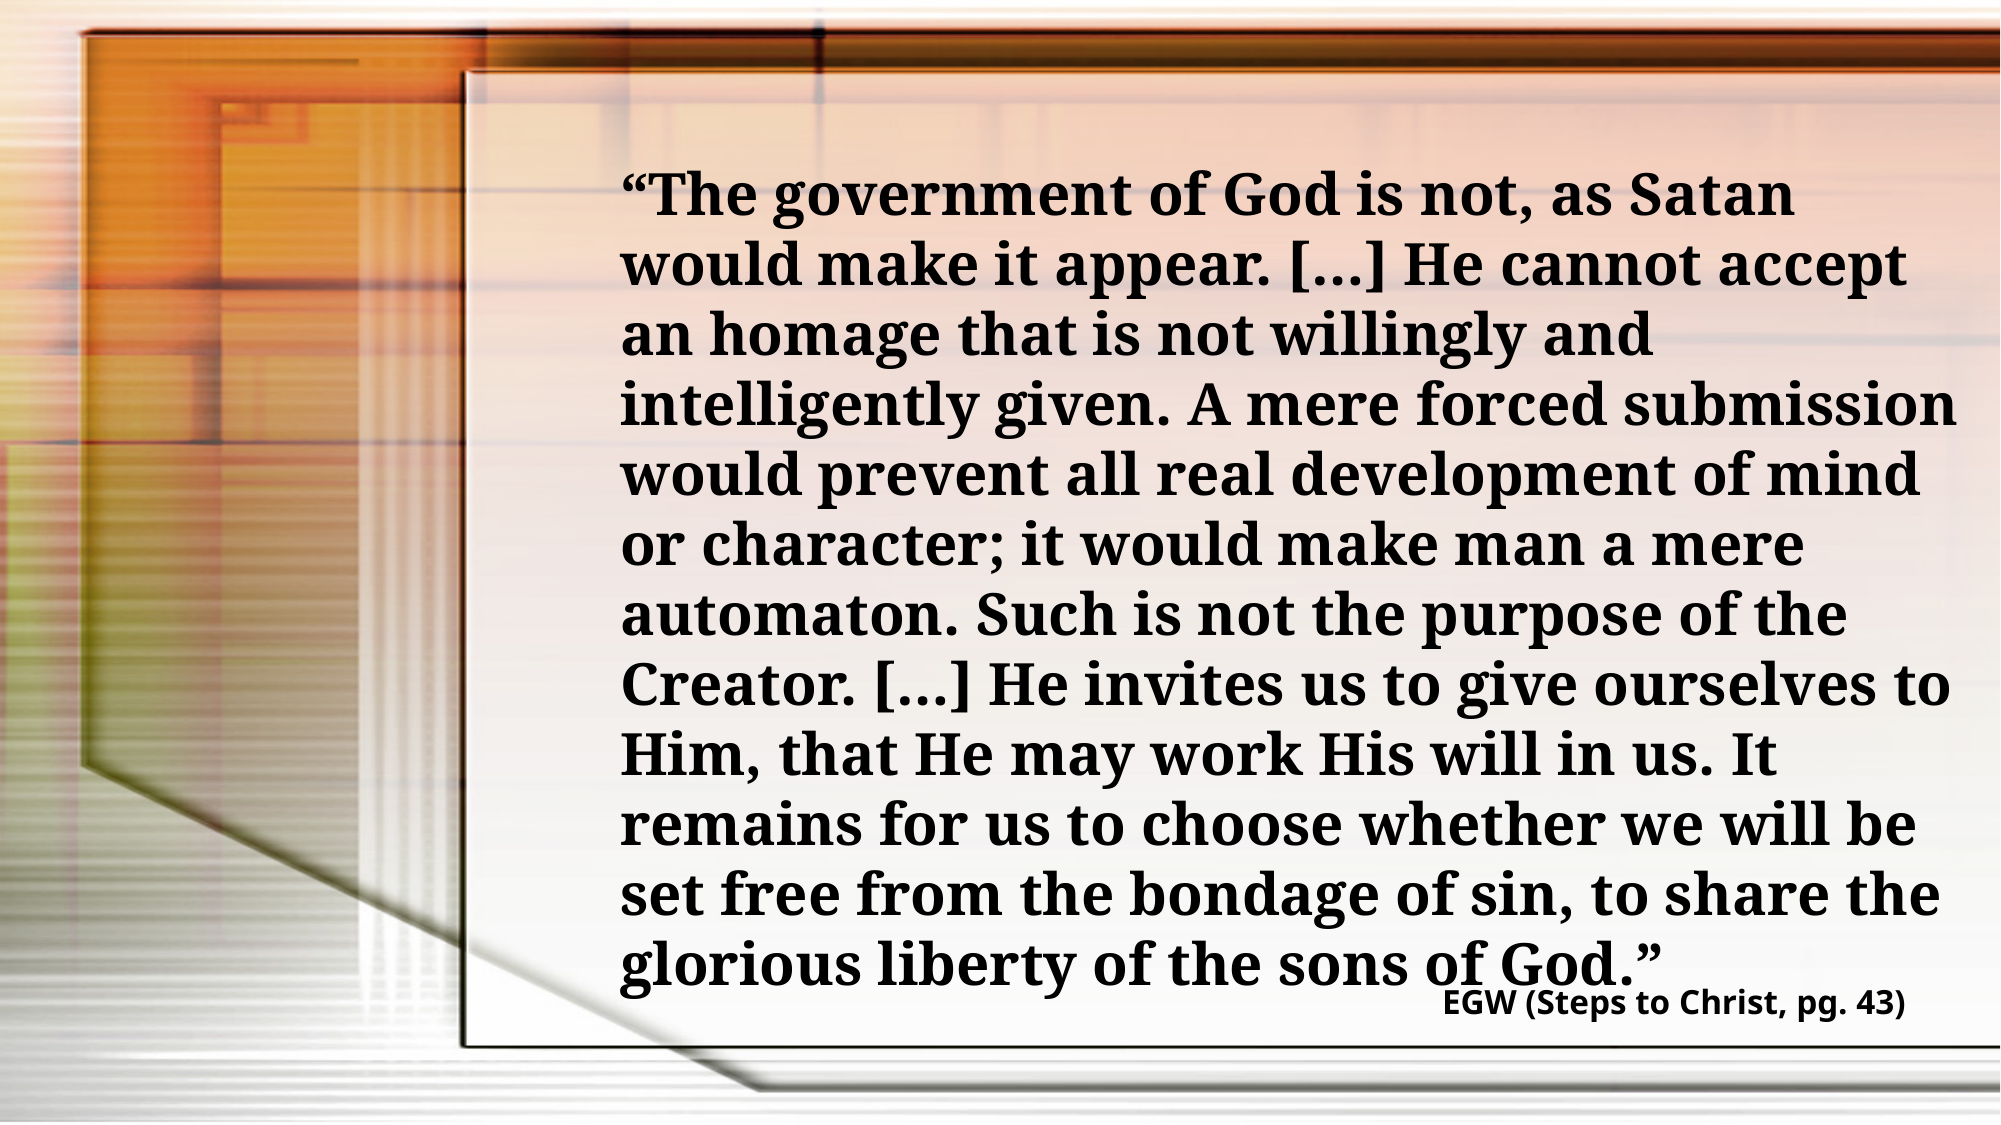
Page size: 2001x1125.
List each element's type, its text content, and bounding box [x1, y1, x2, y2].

text_box “The government of God is not, as Satan would make it appear. […] He cannot accept an homage that is not willingly and intelligently given. A mere forced submission would prevent all real development of mind or character; it would make man a mere automaton. Such is not the purpose of the Creator. […] He invites us to give ourselves to Him, that He may work His will in us. It remains for us to choose whether we will be set free from the bondage of sin, to share the glorious liberty of the sons of God.” [605, 149, 1983, 1005]
text_box EGW (Steps to Christ, pg. 43) [1427, 973, 1922, 1029]
picture [0, 0, 2001, 1125]
